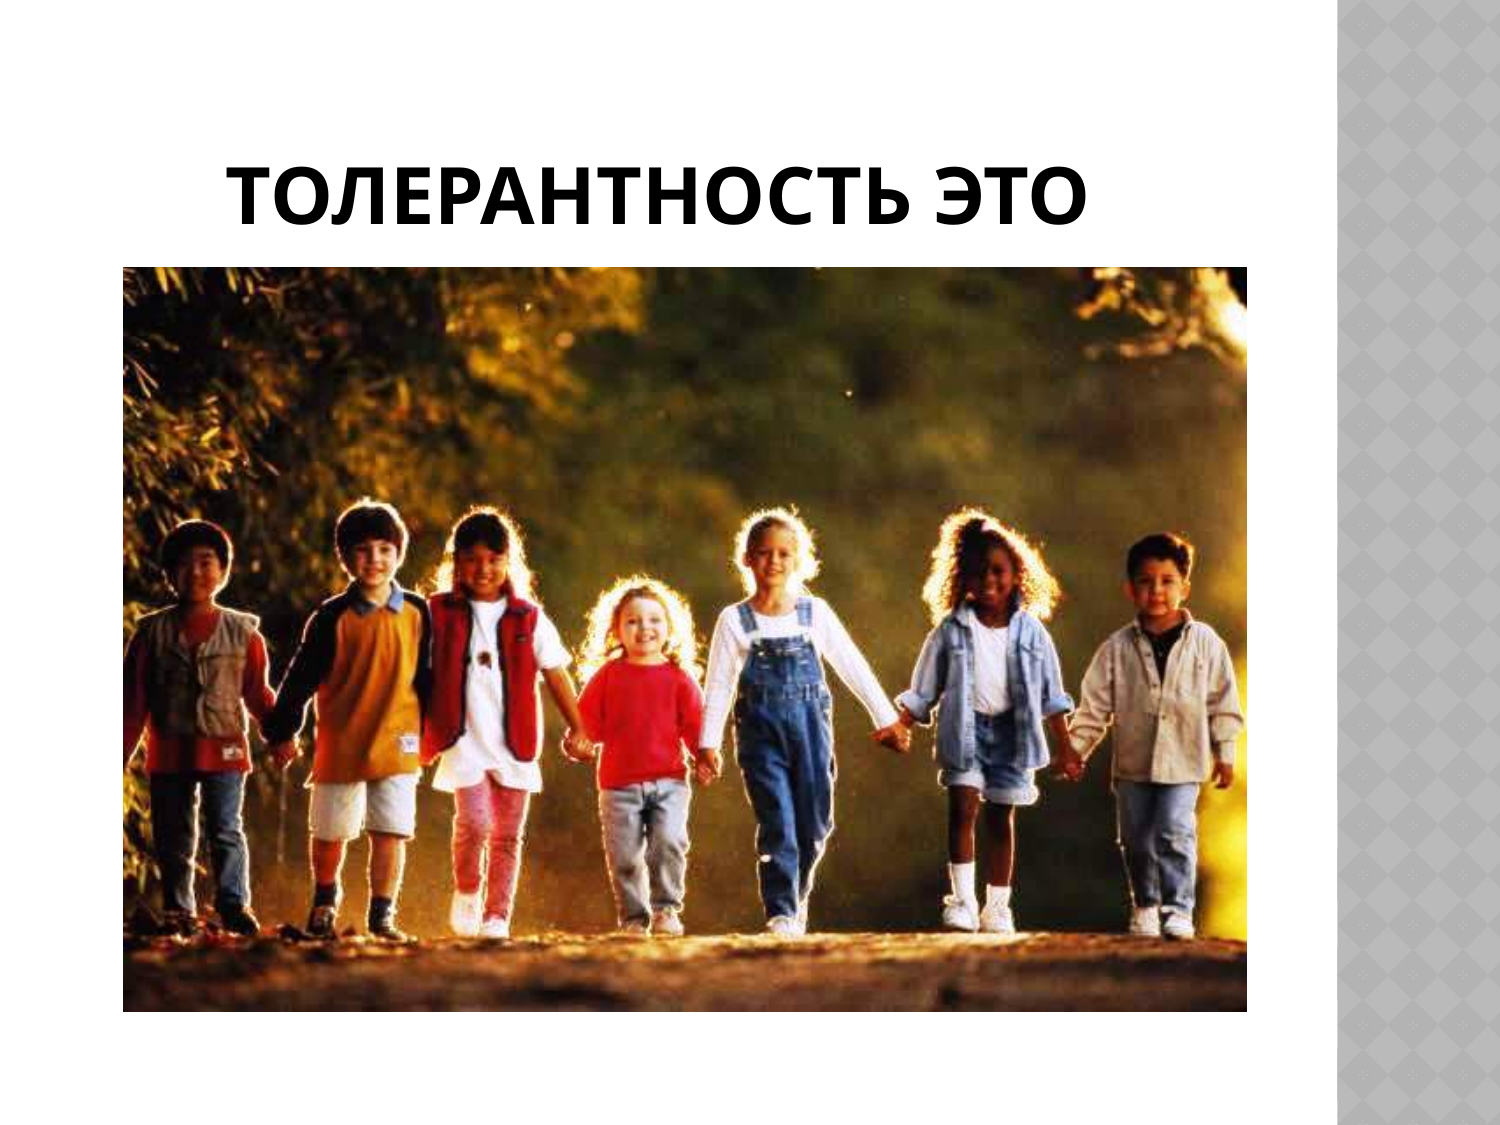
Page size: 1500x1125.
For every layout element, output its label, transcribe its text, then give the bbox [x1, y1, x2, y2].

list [123, 266, 1247, 1012]
title Толерантность это [75, 52, 1263, 240]
